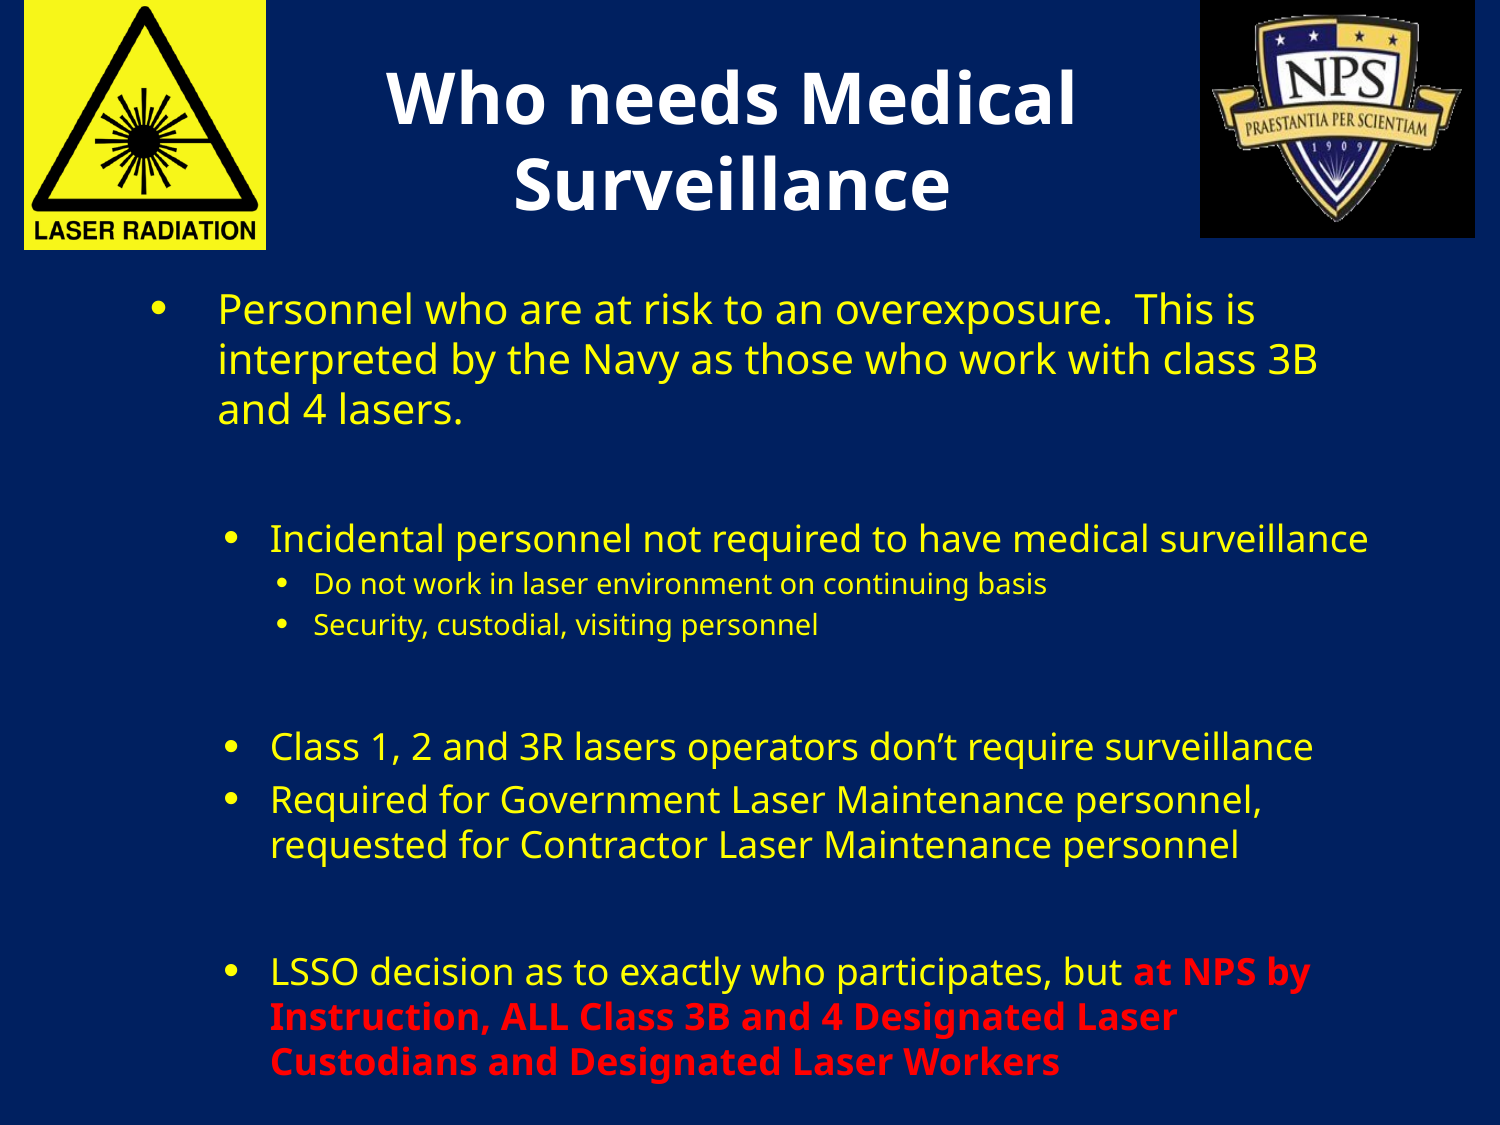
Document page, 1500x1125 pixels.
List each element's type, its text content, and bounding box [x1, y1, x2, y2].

title Who needs Medical Surveillance [265, 45, 1200, 233]
picture [1200, 0, 1475, 238]
list Personnel who are at risk to an overexposure. This is interpreted by the Navy as those who work with class 3B and 4 lasers. Incidental personnel not required to have medical surveillance Do not work in laser environment on continuing basis Security, custodial, visiting personnel Class 1, 2 and 3R lasers operators don’t require surveillance Required for Government Laser Maintenance personnel, requested for Contractor Laser Maintenance personnel LSSO decision as to exactly who participates, but at NPS by Instruction, ALL Class 3B and 4 Designated Laser Custodians and Designated Laser Workers [112, 275, 1388, 1100]
picture [24, 0, 266, 250]
